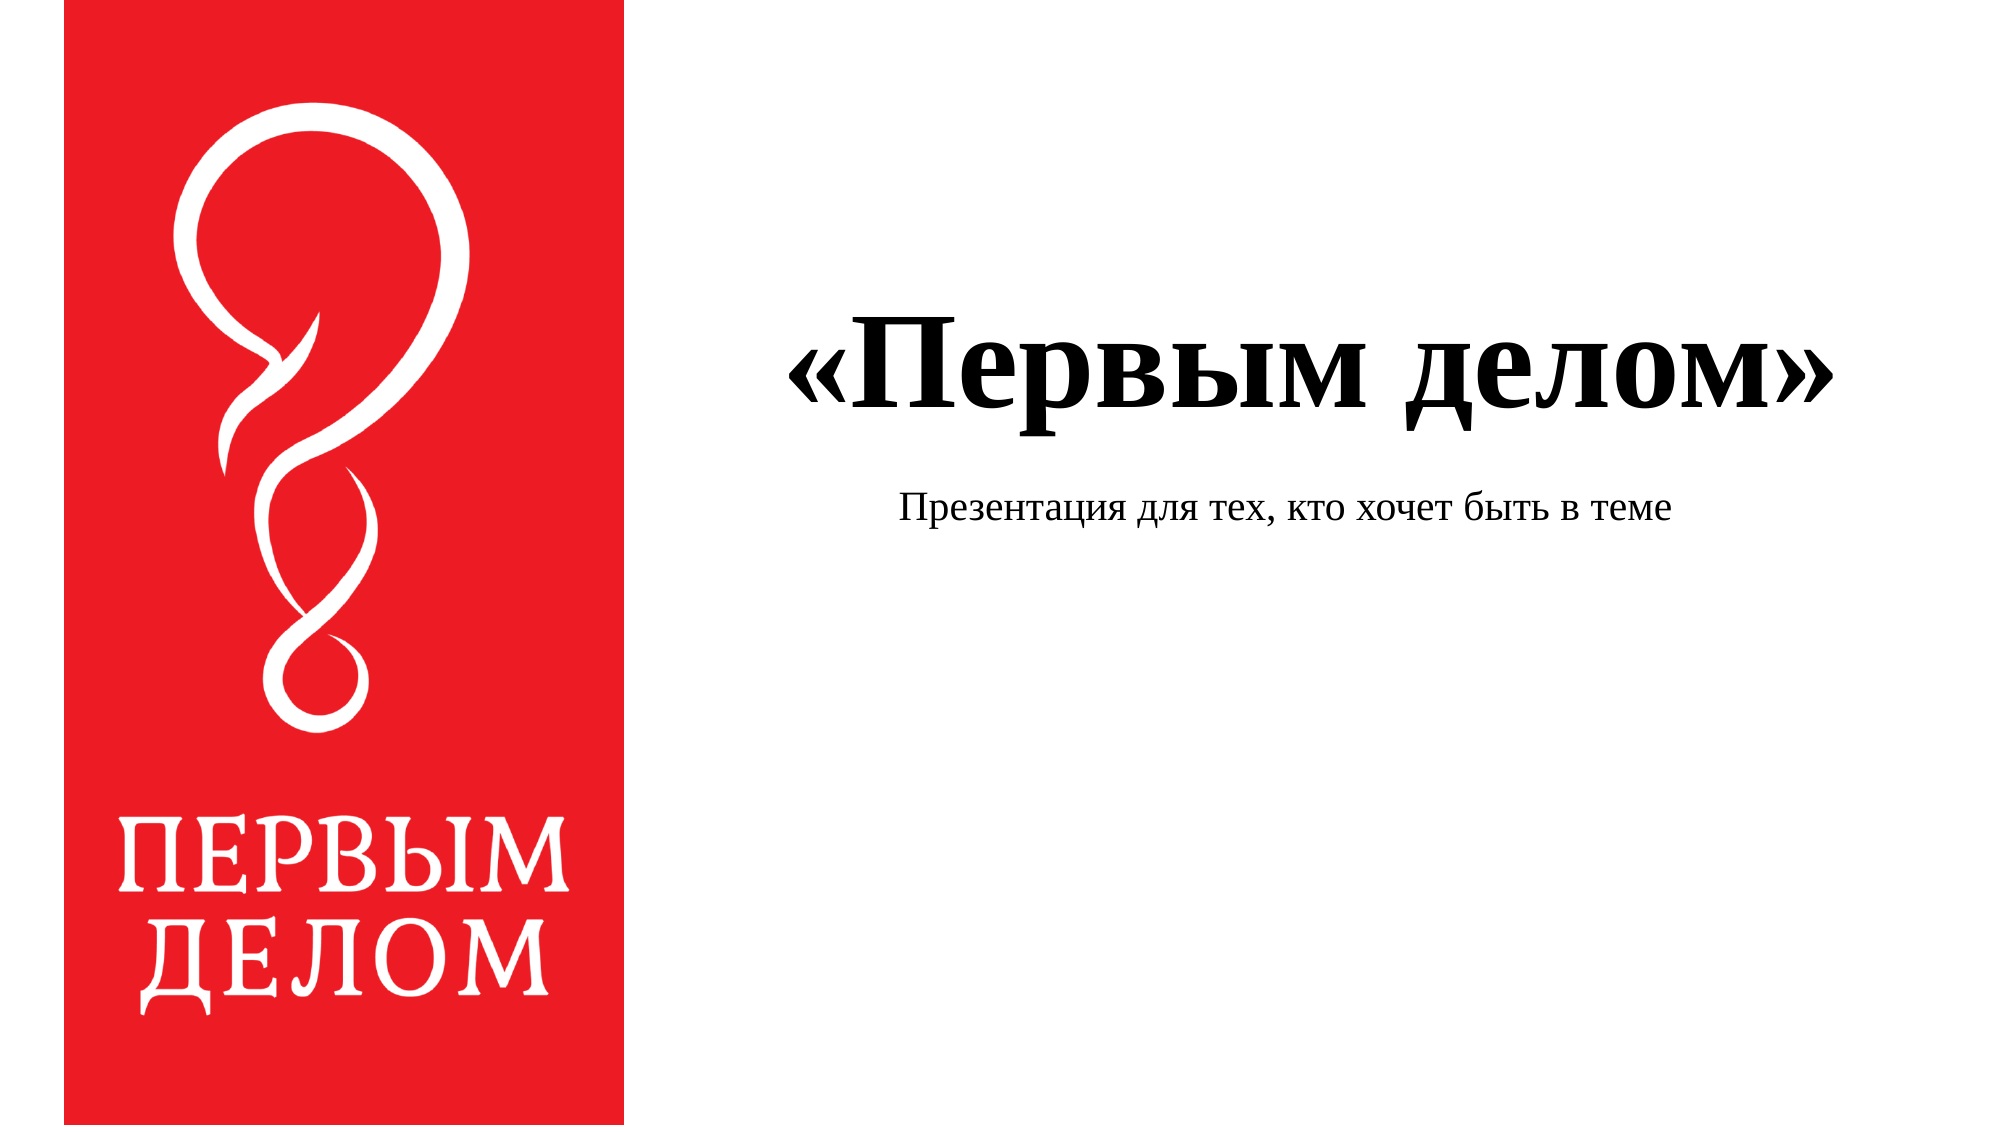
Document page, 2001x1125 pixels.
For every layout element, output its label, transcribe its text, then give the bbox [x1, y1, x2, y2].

subtitle Презентация для тех, кто хочет быть в теме [624, 444, 1949, 560]
title «Первым делом» [624, 276, 2000, 445]
picture [64, 0, 624, 1125]
